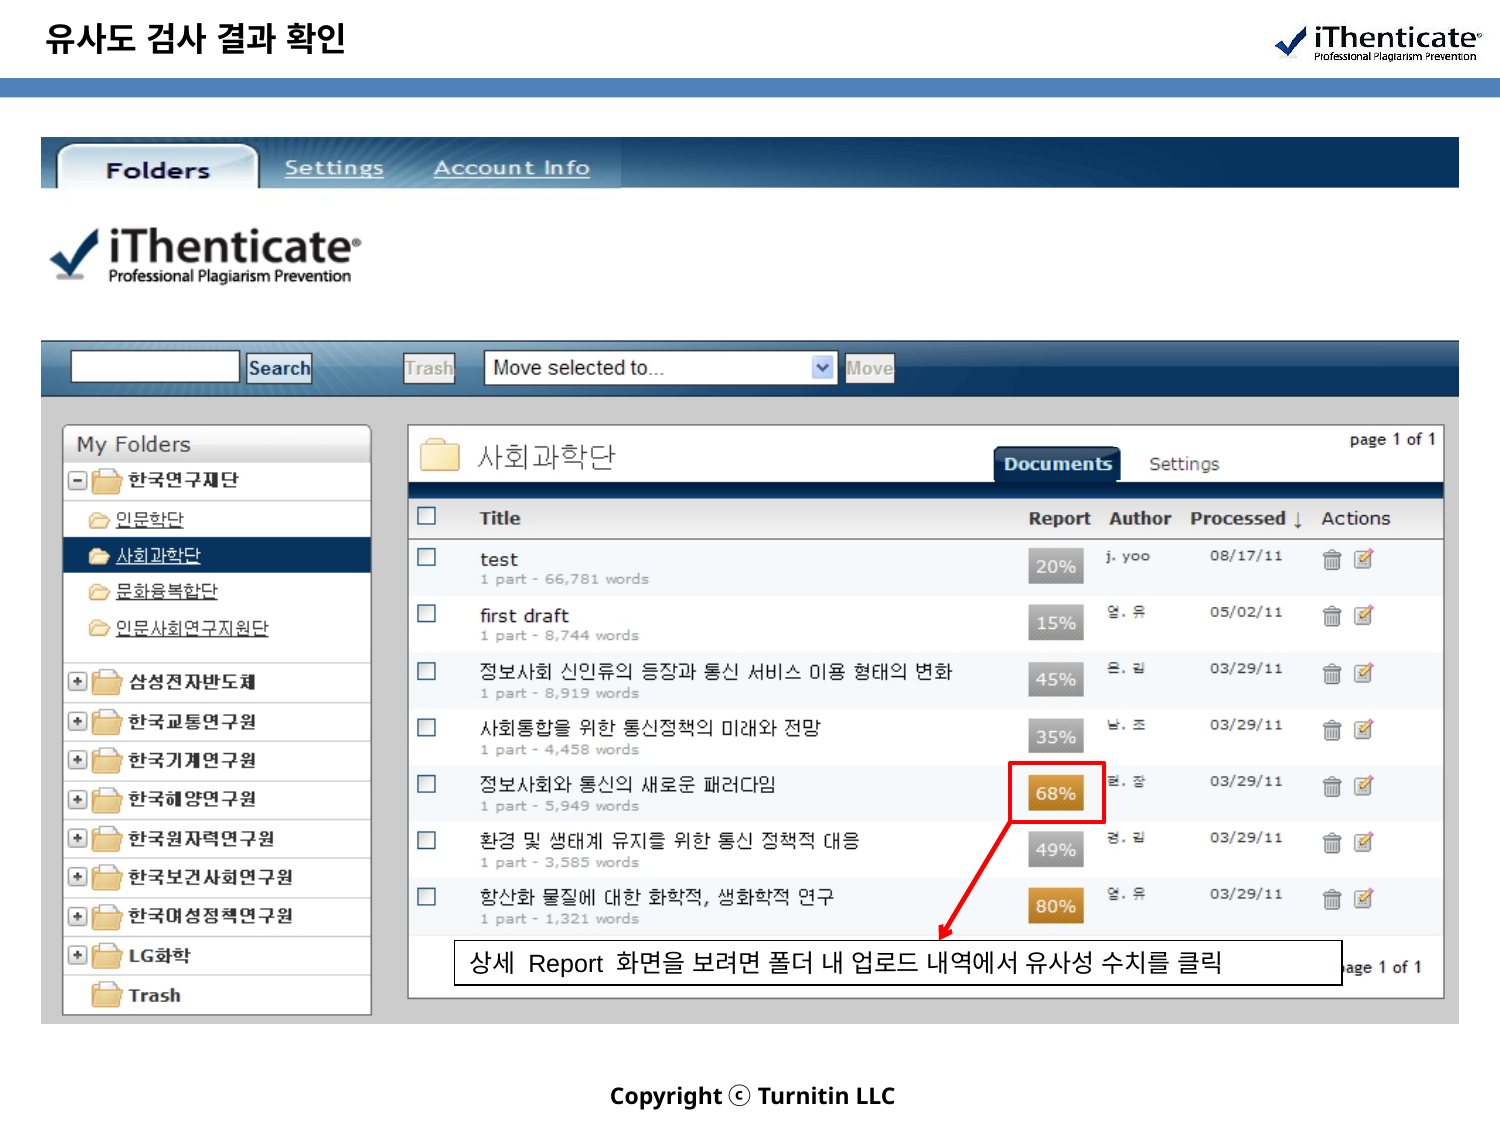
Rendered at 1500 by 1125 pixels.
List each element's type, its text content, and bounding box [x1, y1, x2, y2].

text_box 유사도 검사 결과 확인 [30, 10, 373, 66]
text_box [0, 76, 1500, 99]
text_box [938, 822, 1010, 941]
picture [41, 136, 1459, 1024]
picture [1270, 0, 1496, 74]
